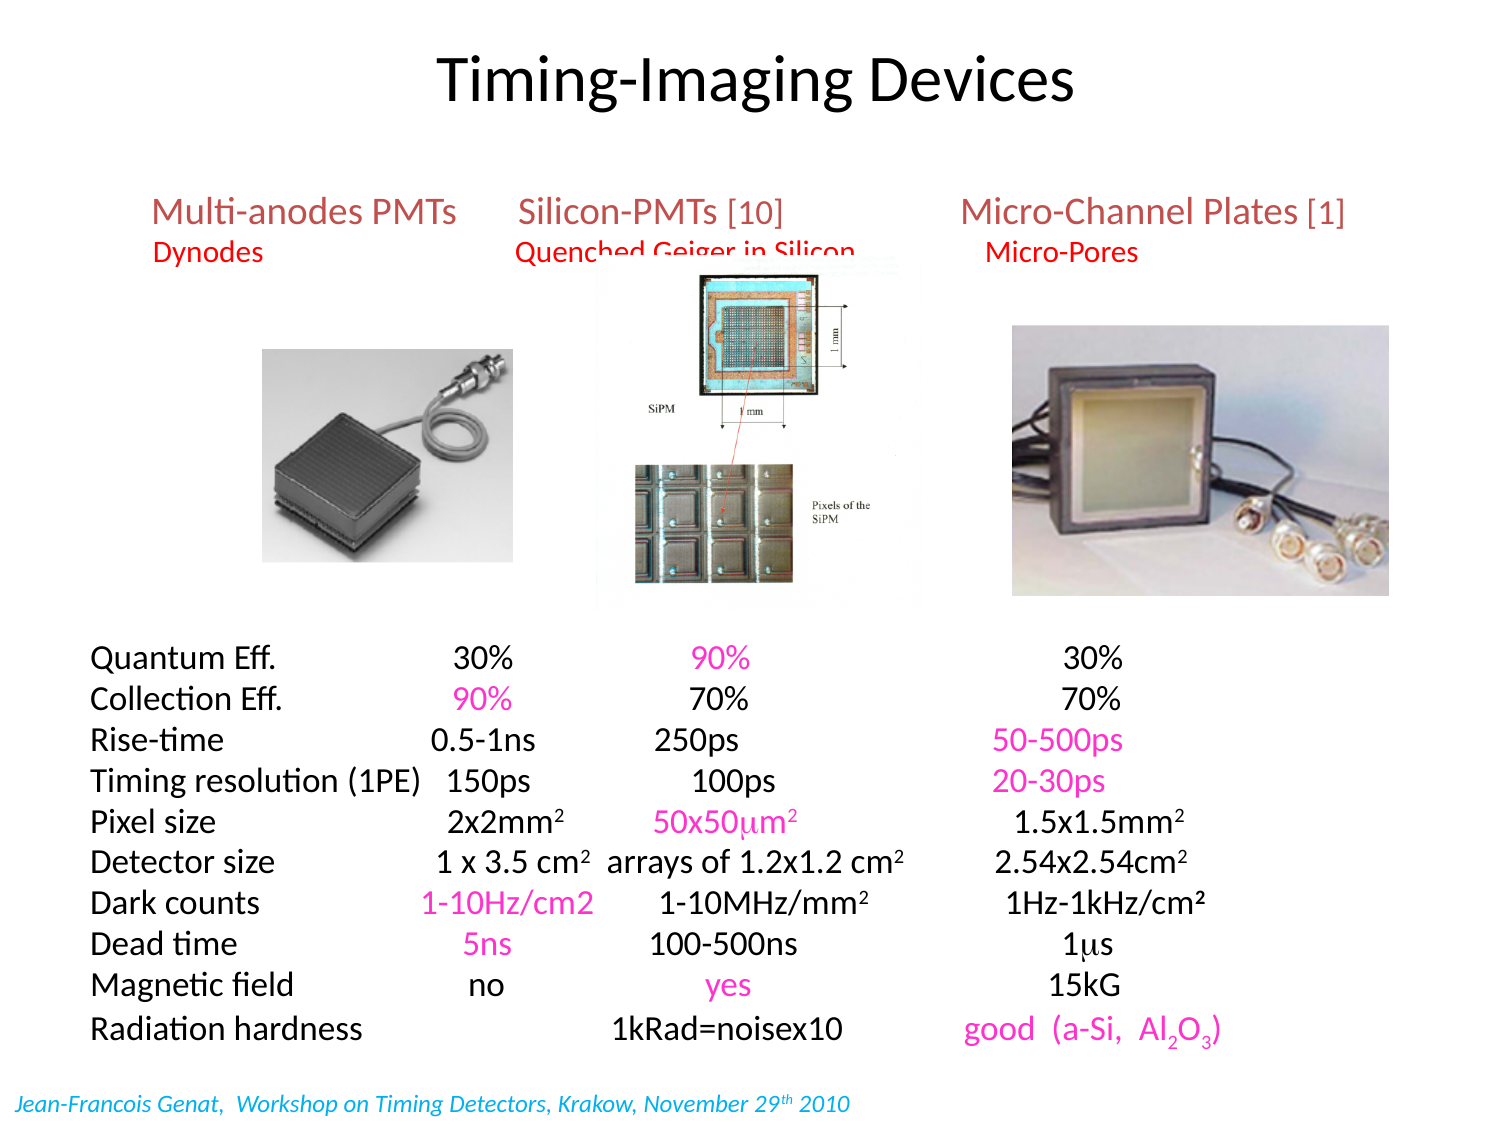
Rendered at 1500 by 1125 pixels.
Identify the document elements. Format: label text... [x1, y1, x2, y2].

subtitle Multi-anodes PMTs Silicon-PMTs [10] Micro-Channel Plates [1] Dynodes Quenched Geiger in Silicon Micro-Pores Quantum Eff. 30% 90% 30% Collection Eff. 90% 70% 70% Rise-time 0.5-1ns 250ps 50-500ps Timing resolution (1PE) 150ps 100ps 20-30ps Pixel size 2x2mm2 50x50mm2 1.5x1.5mm2 Detector size 1 x 3.5 cm2 arrays of 1.2x1.2 cm2 2.54x2.54cm2 Dark counts 1-10Hz/cm2 1-10MHz/mm2 1Hz-1kHz/cm2 Dead time 5ns 100-500ns 1ms Magnetic field no yes 15kG Radiation hardness 1kRad=noisex10 good (a-Si, Al2O3) [74, 187, 1500, 1063]
picture [1012, 324, 1390, 596]
text_box Jean-Francois Genat, Workshop on Timing Detectors, Krakow, November 29th 2010 [0, 1079, 1350, 1125]
picture [596, 255, 922, 610]
title Timing-Imaging Devices [74, 0, 1438, 151]
picture [262, 349, 513, 565]
